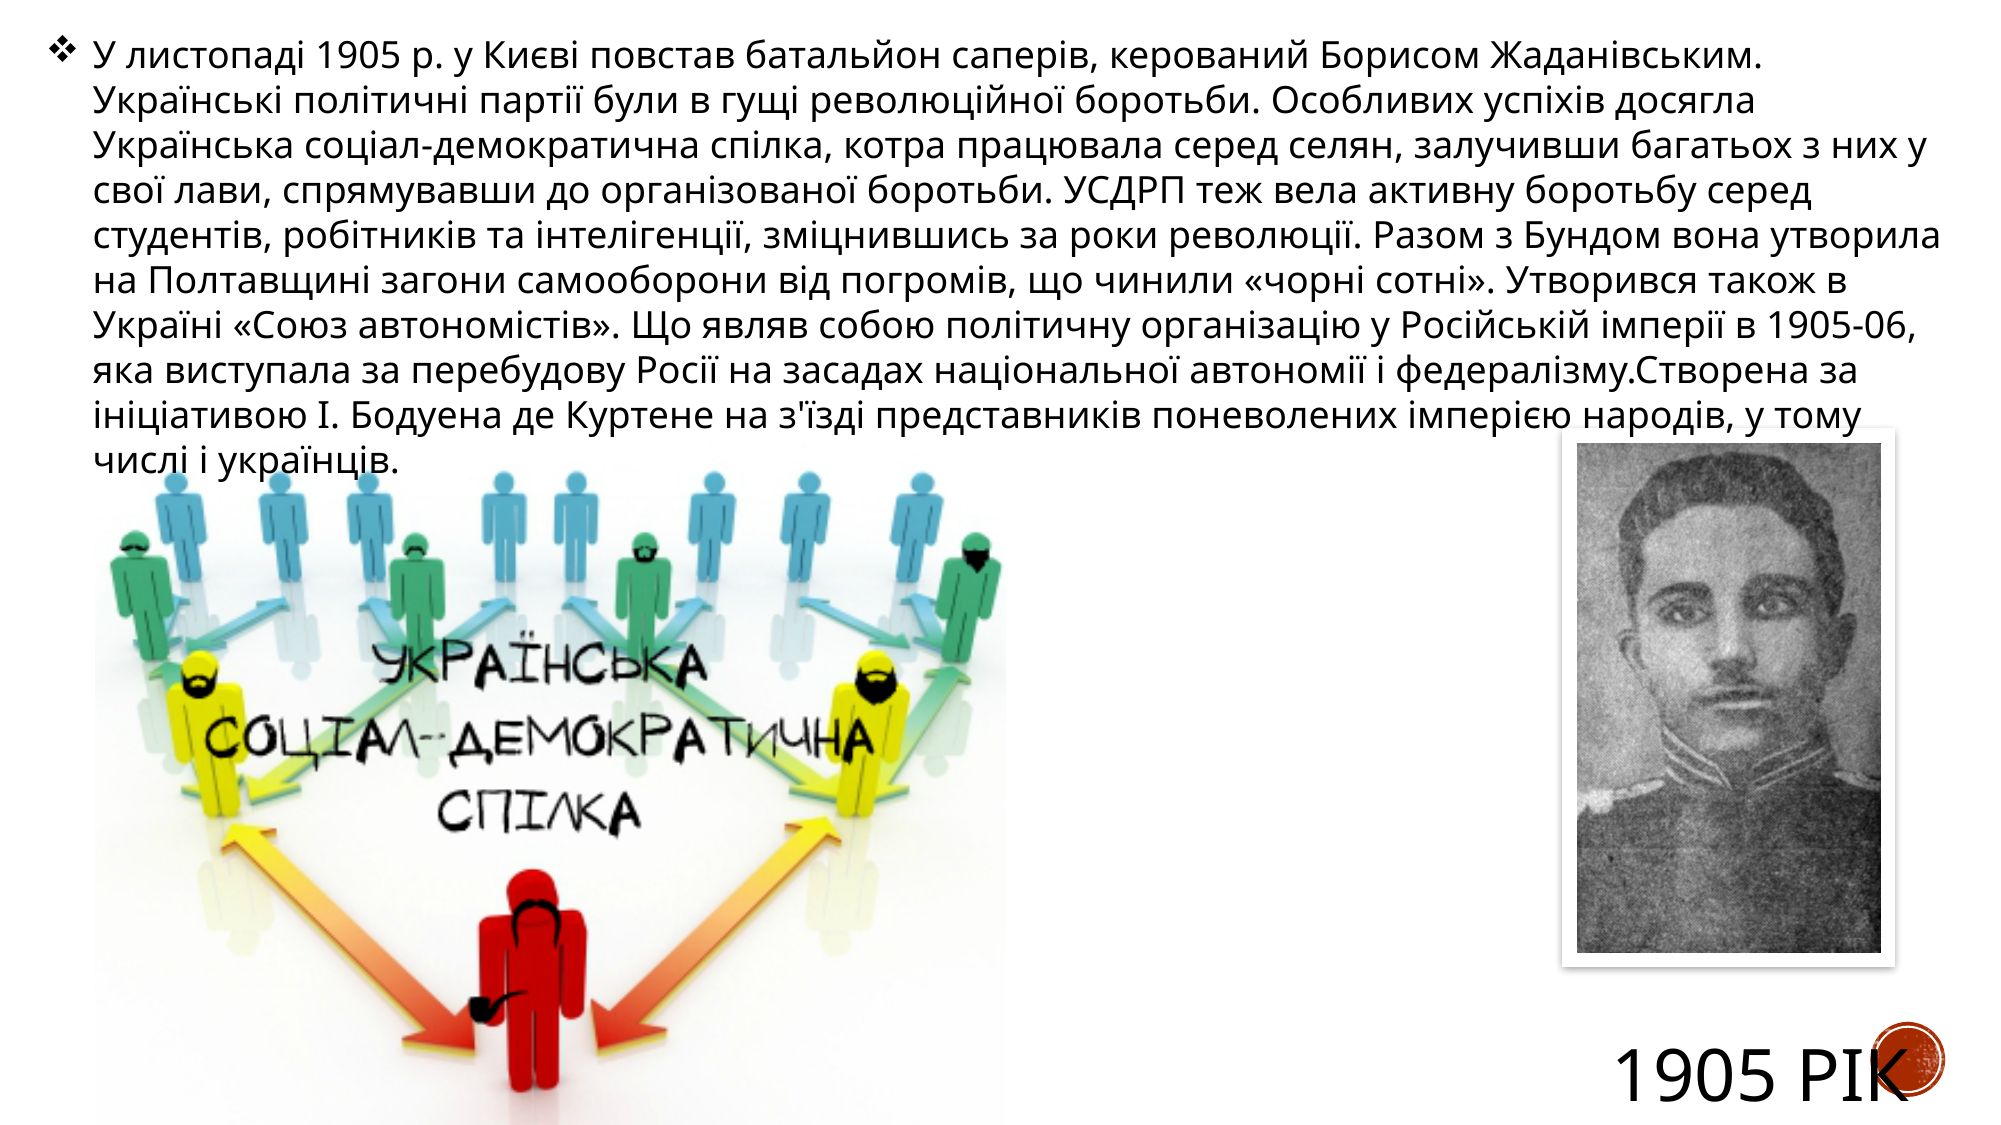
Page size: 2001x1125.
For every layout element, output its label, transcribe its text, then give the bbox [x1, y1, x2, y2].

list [1578, 444, 1881, 951]
picture [95, 445, 1005, 1125]
title 1905 рік [1596, 1030, 1934, 1125]
text_box У листопаді 1905 p. y Києві повстав батальйон саперів, керований Борисом Жаданівським. Українські політичні партії були в гущі революційної боротьби. Особливих успіхів досягла Українська соціал-демократична спілка, котра працювала серед селян, залучивши багатьох з них у свої лави, спрямувавши до організованої боротьби. УСДРП теж вела активну боротьбу серед студентів, робітників та інтелігенції, зміцнившись за роки революції. Разом з Бундом вона утворила на Полтавщині загони самооборони від погромів, що чинили «чорні сотні». Утворився також в Україні «Союз автономістів». Що являв собою політичну організацію у Російській імперії в 1905-06, яка виступала за перебудову Росії на засадах національної автономії і федералізму.Створена за ініціативою І. Бодуена де Куртене на з'їзді представників поневолених імперією народів, у тому числі і українців. [31, 23, 1980, 534]
